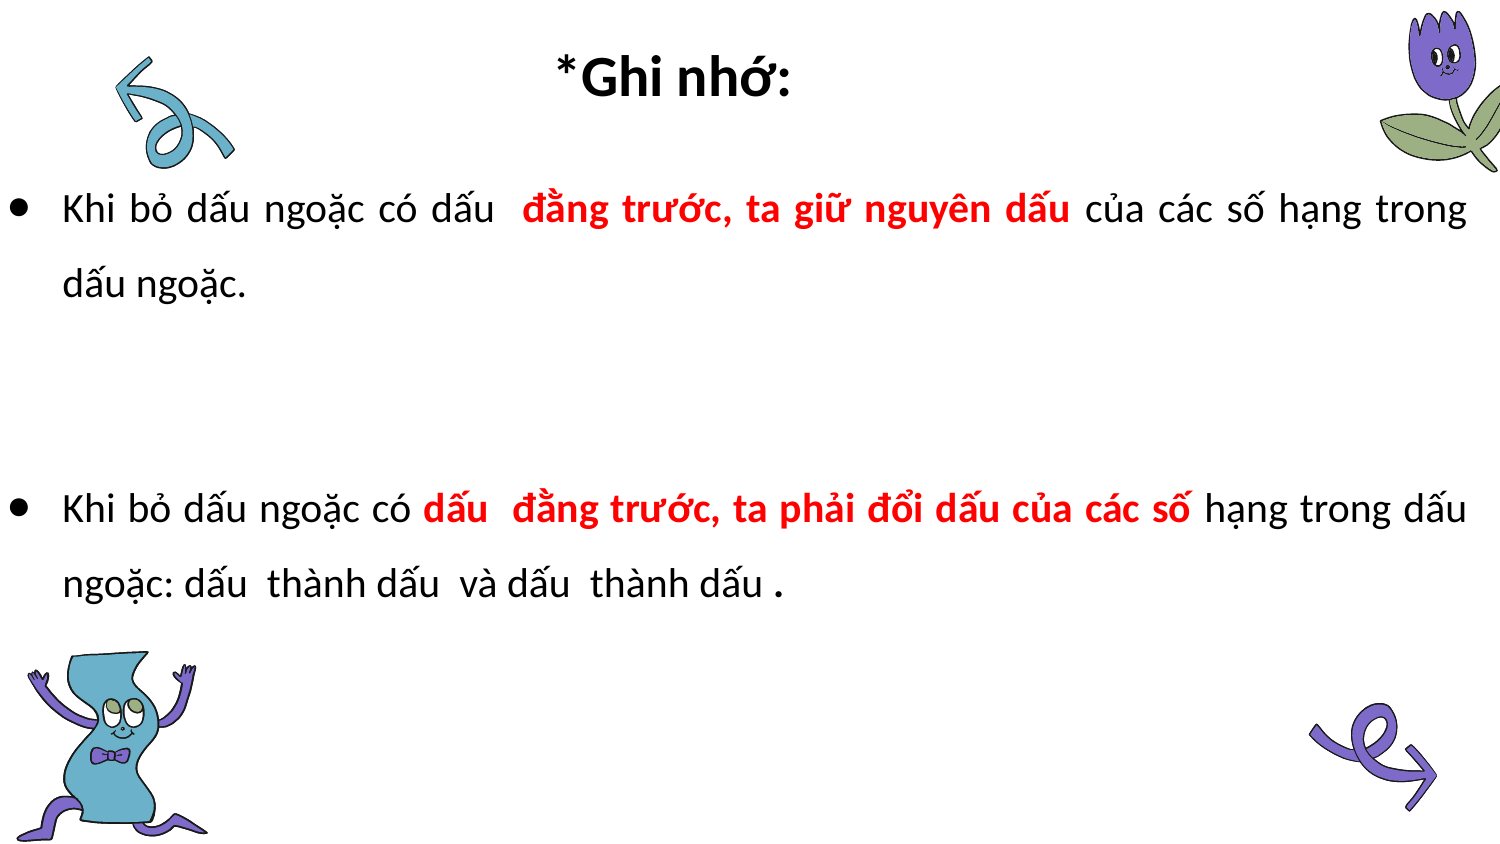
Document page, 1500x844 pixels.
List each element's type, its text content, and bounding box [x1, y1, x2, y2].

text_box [16, 650, 208, 842]
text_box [1319, 696, 1428, 821]
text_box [1375, 11, 1500, 185]
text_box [121, 52, 229, 177]
text_box *Ghi nhớ: [537, 30, 833, 116]
